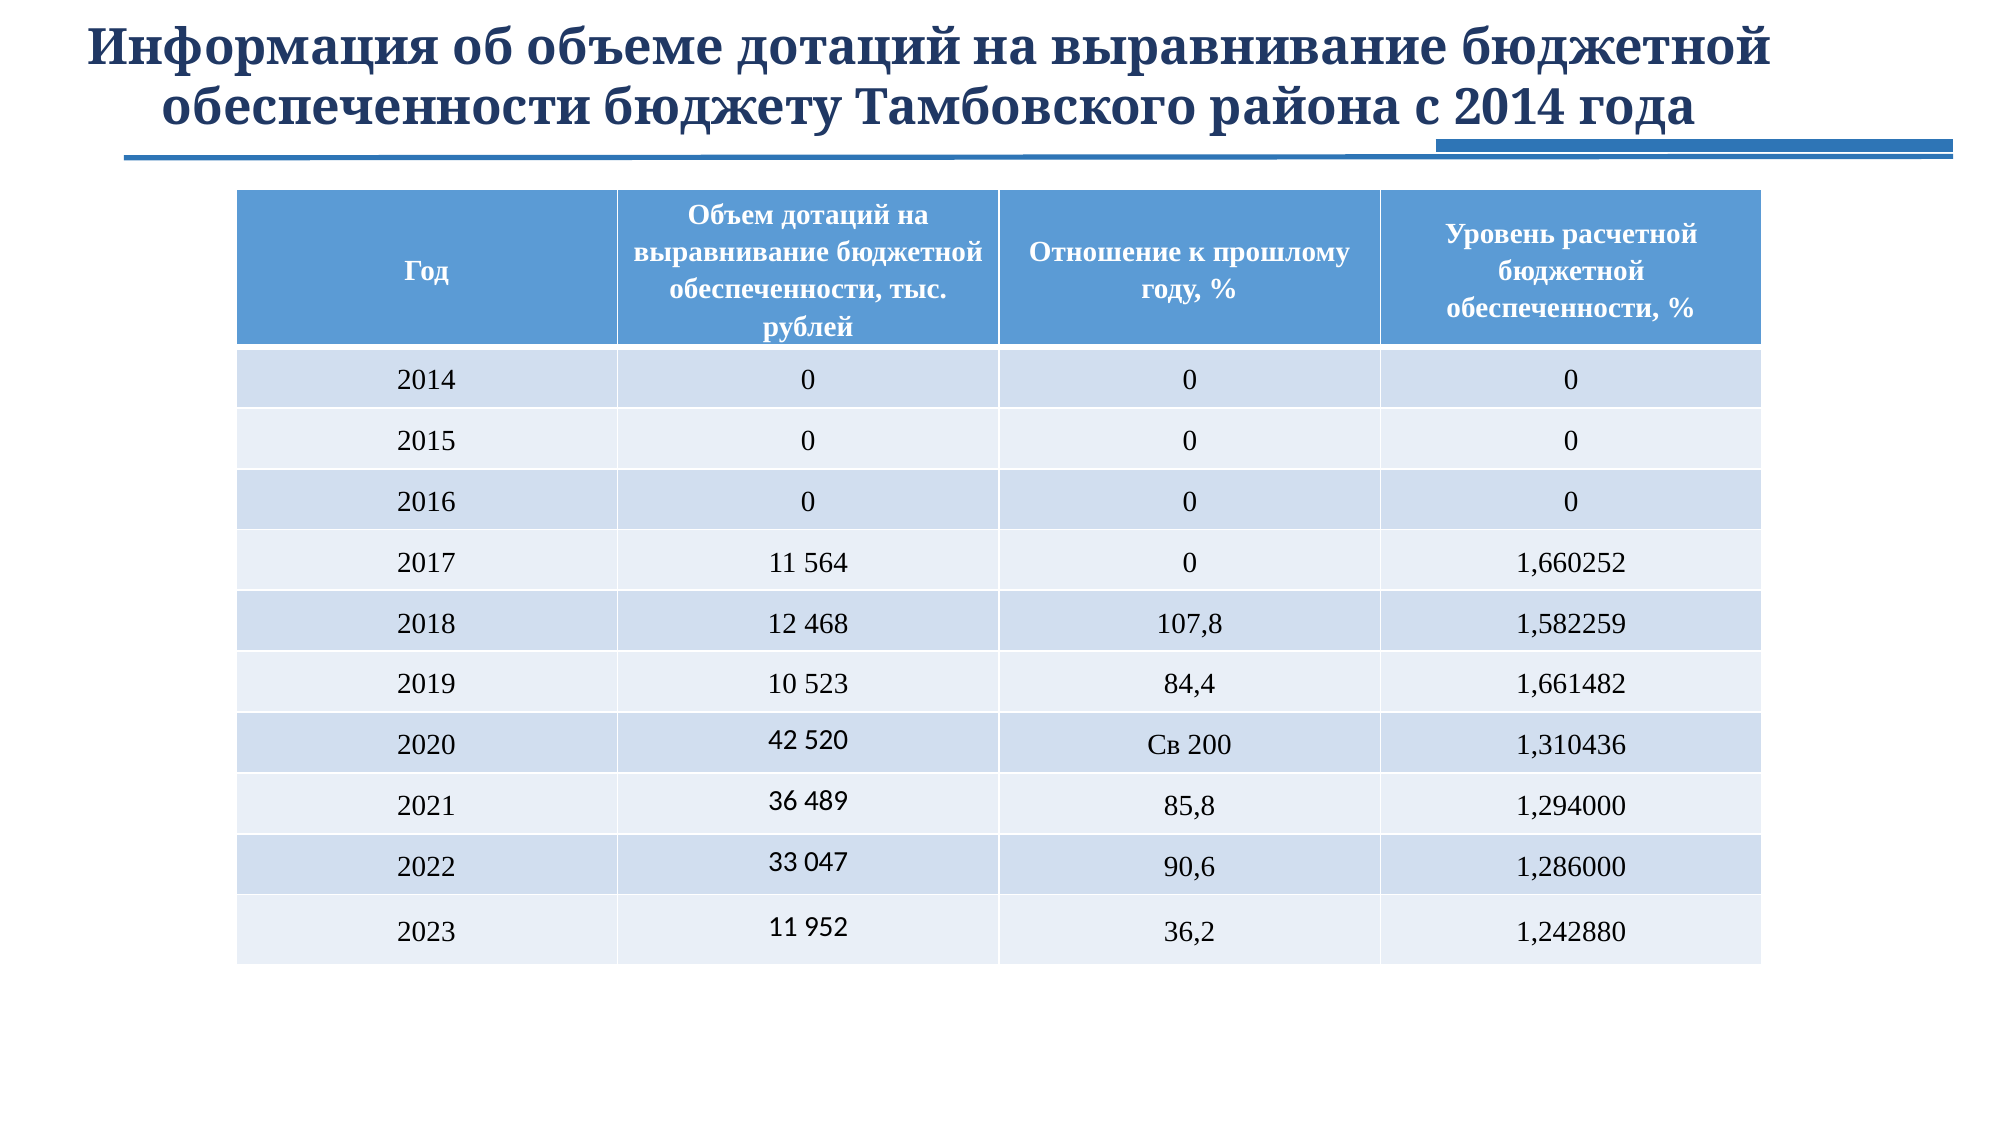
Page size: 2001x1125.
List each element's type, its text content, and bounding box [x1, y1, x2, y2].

table_cell 0 [1381, 470, 1761, 529]
table_cell 1,661482 [1381, 652, 1761, 711]
table_cell 0 [618, 470, 998, 529]
table_cell 36 489 [618, 774, 998, 833]
table_header Год [237, 190, 617, 344]
table_cell 0 [1381, 350, 1761, 407]
table_cell 33 047 [618, 835, 998, 894]
table_cell 11 564 [618, 530, 998, 589]
table_cell 2014 [237, 350, 617, 407]
table_cell 36,2 [1000, 895, 1380, 964]
table_cell 0 [1381, 409, 1761, 468]
table_cell 10 523 [618, 652, 998, 711]
table_cell 85,8 [1000, 774, 1380, 833]
table_cell 1,582259 [1381, 591, 1761, 650]
table_cell 0 [1000, 470, 1380, 529]
title Информация об объеме дотаций на выравнивание бюджетной обеспеченности бюджету Тамбовского района с 2014 года [29, 2, 1830, 147]
table_cell 12 468 [618, 591, 998, 650]
table_cell 1,242880 [1381, 895, 1761, 964]
table_header Отношение к прошлому году, % [1000, 190, 1380, 344]
table_cell 2015 [237, 409, 617, 468]
table_cell 1,310436 [1381, 713, 1761, 772]
table_cell 2018 [237, 591, 617, 650]
table_cell 0 [618, 409, 998, 468]
table_cell 90,6 [1000, 835, 1380, 894]
table_cell 1,286000 [1381, 835, 1761, 894]
table_cell 2016 [237, 470, 617, 529]
table_cell Св 200 [1000, 713, 1380, 772]
table_cell 0 [1000, 409, 1380, 468]
table_cell 84,4 [1000, 652, 1380, 711]
table_cell 107,8 [1000, 591, 1380, 650]
table_cell 0 [618, 350, 998, 407]
table_cell 42 520 [618, 713, 998, 772]
table_cell 2019 [237, 652, 617, 711]
table_cell 0 [1000, 350, 1380, 407]
table_cell 1,660252 [1381, 530, 1761, 589]
table_header Объем дотаций на выравнивание бюджетной обеспеченности, тыс. рублей [618, 190, 998, 344]
table_header Уровень расчетной бюджетной обеспеченности, % [1381, 190, 1761, 344]
table_cell 2020 [237, 713, 617, 772]
table_cell 11 952 [618, 895, 998, 964]
table_cell 2023 [237, 895, 617, 964]
table_cell 2022 [237, 835, 617, 894]
table_cell 2017 [237, 530, 617, 589]
table_cell 2021 [237, 774, 617, 833]
table_cell 1,294000 [1381, 774, 1761, 833]
table_cell 0 [1000, 530, 1380, 589]
